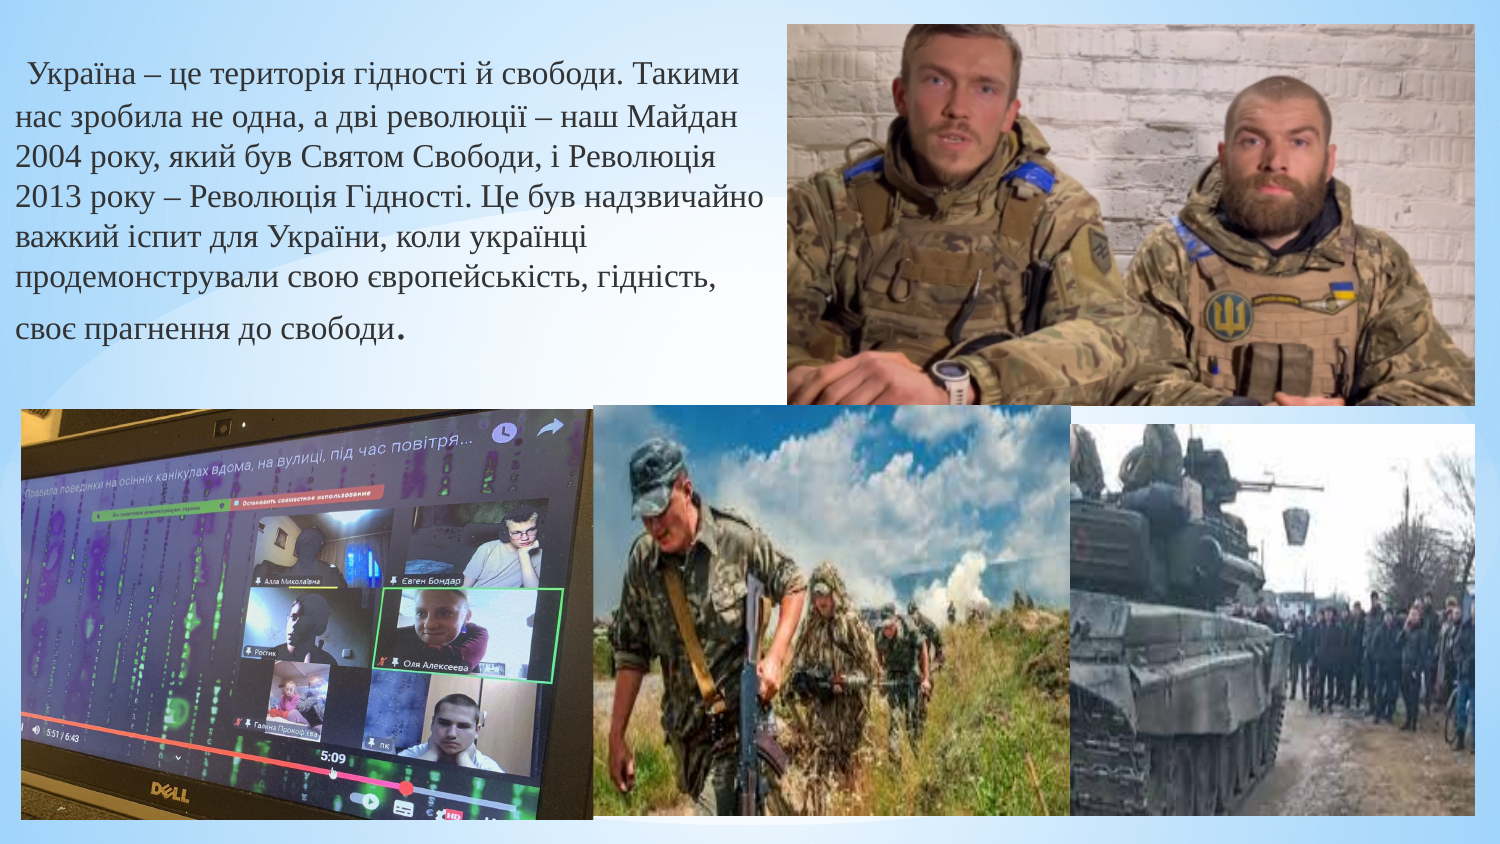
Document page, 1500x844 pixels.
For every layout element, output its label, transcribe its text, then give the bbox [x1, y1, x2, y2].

list Україна – це територія гідності й свободи. Такими нас зробила не одна, а дві революції – наш Майдан 2004 року, який був Святом Свободи, і Революція 2013 року – Революція Гідності. Це був надзвичайно важкий іспит для України, коли українці продемонстрували свою європейськість, гідність, своє прагнення до свободи. [0, 24, 784, 402]
picture [20, 24, 1476, 820]
